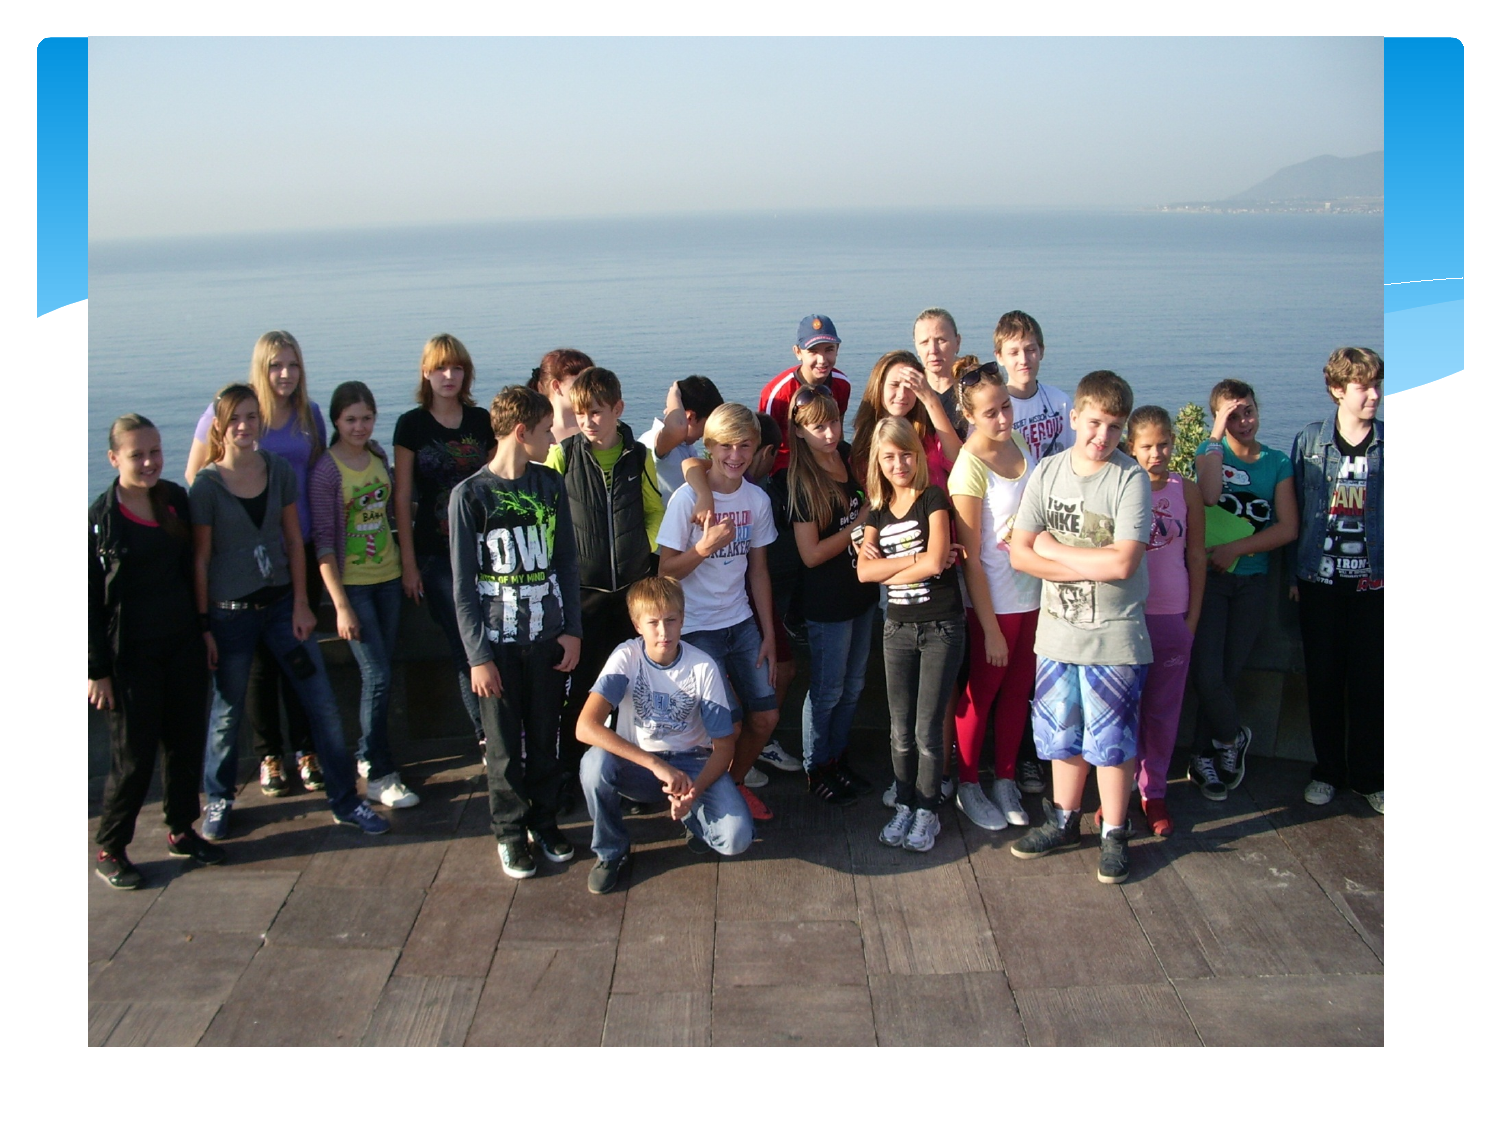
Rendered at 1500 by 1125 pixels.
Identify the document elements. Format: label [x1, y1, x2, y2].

list [88, 36, 1384, 1047]
